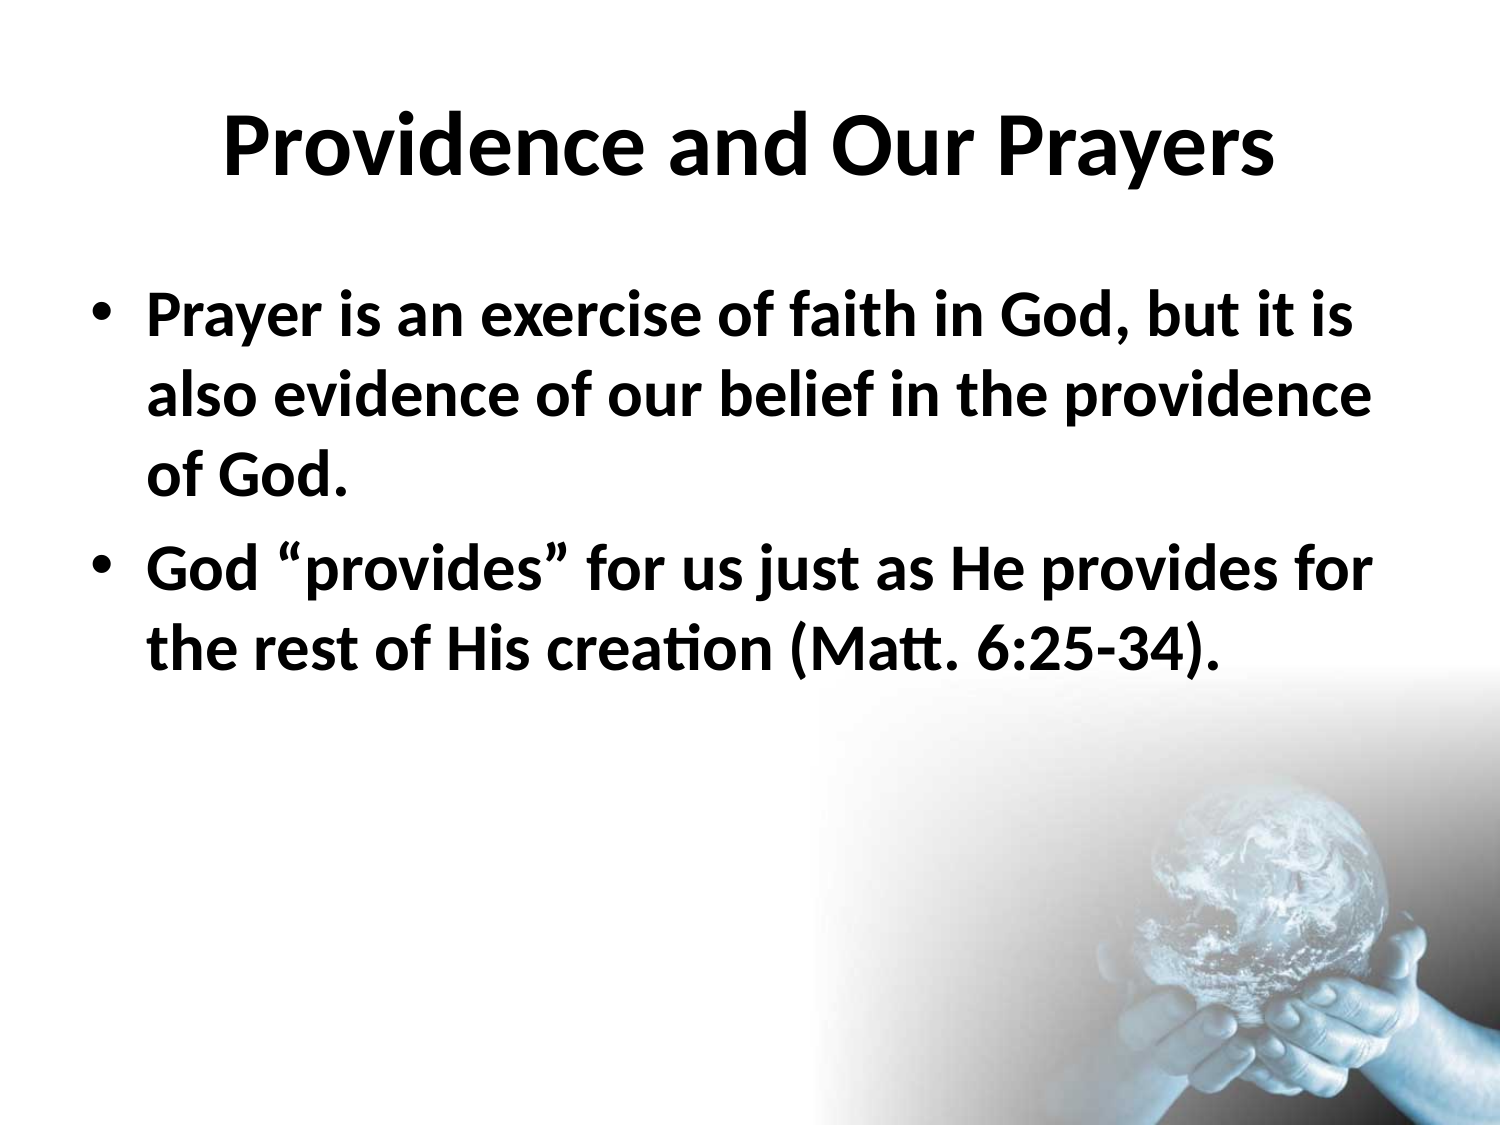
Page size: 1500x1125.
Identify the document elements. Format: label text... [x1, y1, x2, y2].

title Providence and Our Prayers [75, 45, 1425, 233]
picture [805, 662, 1500, 1125]
list Prayer is an exercise of faith in God, but it is also evidence of our belief in the providence of God. God “provides” for us just as He provides for the rest of His creation (Matt. 6:25-34). [75, 262, 1425, 1005]
